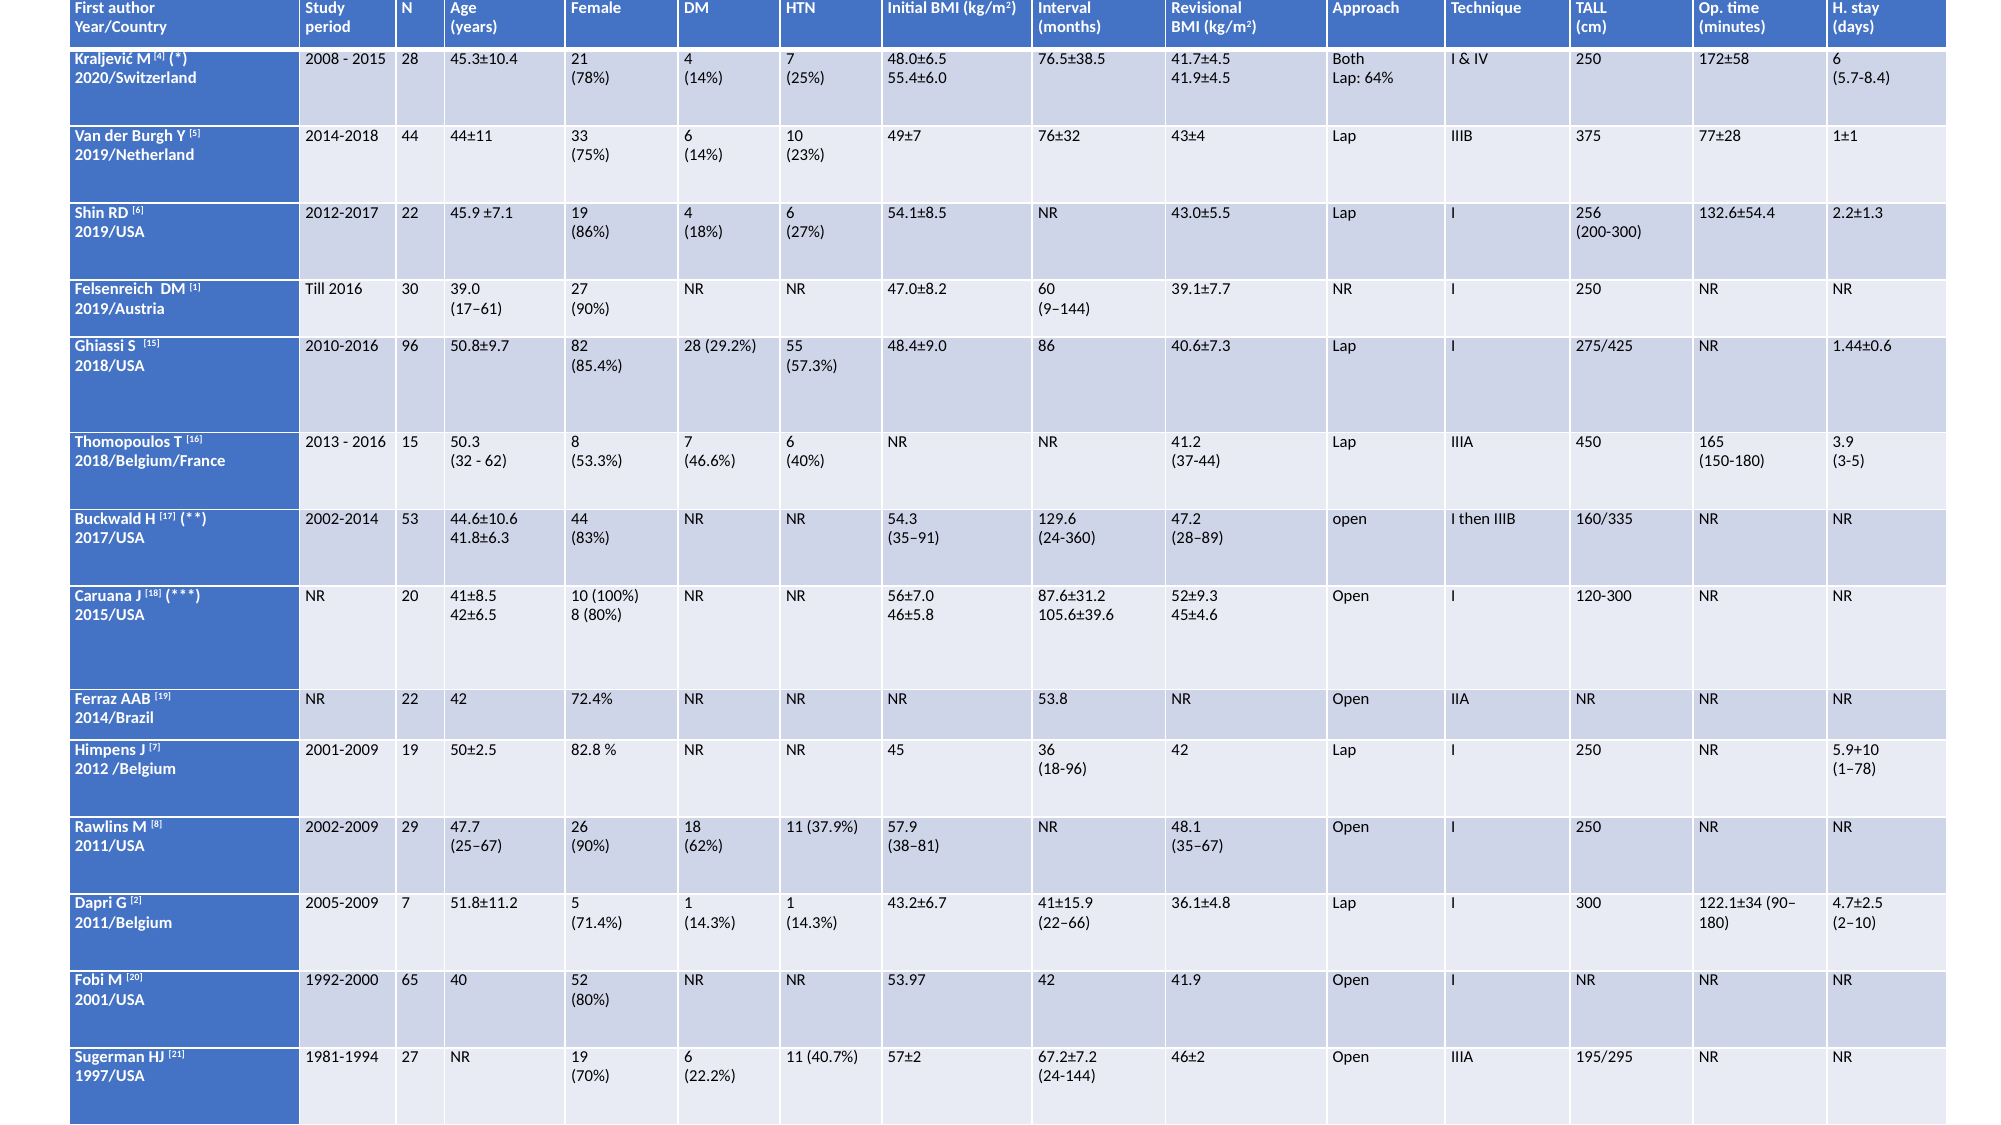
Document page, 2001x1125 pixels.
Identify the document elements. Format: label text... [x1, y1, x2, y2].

table_cell 55 (57.3%) [781, 338, 881, 432]
table_cell Felsenreich DM [1] 2019/Austria [70, 281, 299, 336]
table_cell 8 (53.3%) [566, 433, 677, 509]
table_cell 5 (71.4%) [566, 895, 677, 970]
table_cell NR [1694, 338, 1826, 432]
table_cell NR [1694, 281, 1826, 336]
table_cell Lap [1328, 433, 1444, 509]
table_cell Van der Burgh Y [5] 2019/Netherland [70, 127, 299, 202]
table_cell NR [781, 510, 881, 585]
table_cell 2014-2018 [300, 127, 395, 202]
table_cell I [1446, 338, 1569, 432]
table_cell 6 (27%) [781, 204, 881, 279]
table_cell NR [1828, 690, 1946, 739]
table_cell NR [1694, 690, 1826, 739]
table_cell 54.1±8.5 [883, 204, 1031, 279]
table_header Study period [300, 0, 395, 47]
table_cell NR [1571, 972, 1692, 1047]
table_cell 44 (83%) [566, 510, 677, 585]
table_header DM [679, 0, 779, 47]
table_cell 256 (200-300) [1571, 204, 1692, 279]
table_cell 53 [397, 510, 444, 585]
table_cell Lap [1328, 204, 1444, 279]
table_cell NR [1828, 972, 1946, 1047]
table_cell 47.2 (28–89) [1166, 510, 1326, 585]
table_cell NR [679, 510, 779, 585]
table_cell 44 [397, 127, 444, 202]
table_cell 18 (62%) [679, 818, 779, 893]
table_cell 4 (14%) [679, 52, 779, 125]
table_cell 41.7±4.5 41.9±4.5 [1166, 52, 1326, 125]
table_cell 450 [1571, 433, 1692, 509]
table_cell Caruana J [18] (***) 2015/USA [70, 587, 299, 689]
table_cell 82.8 % [566, 741, 677, 816]
table_header N [397, 0, 444, 47]
table_cell 86 [1033, 338, 1165, 432]
table_cell 6 (22.2%) [679, 1049, 779, 1124]
table_cell 52±9.3 45±4.6 [1166, 587, 1326, 689]
table_cell 19 (86%) [566, 204, 677, 279]
table_cell 160/335 [1571, 510, 1692, 585]
table_cell 77±28 [1694, 127, 1826, 202]
table_cell 87.6±31.2 105.6±39.6 [1033, 587, 1165, 689]
table_cell 27 [397, 1049, 444, 1124]
table_cell 41±15.9 (22–66) [1033, 895, 1165, 970]
table_cell 30 [397, 281, 444, 336]
table_cell 3.9 (3-5) [1828, 433, 1946, 509]
table_cell 28 (29.2%) [679, 338, 779, 432]
table_cell 45.9 ±7.1 [445, 204, 564, 279]
table_cell 46±2 [1166, 1049, 1326, 1124]
table_cell 54.3 (35–91) [883, 510, 1031, 585]
table_cell 27 (90%) [566, 281, 677, 336]
table_cell Lap [1328, 895, 1444, 970]
table_cell 44±11 [445, 127, 564, 202]
table_cell 72.4% [566, 690, 677, 739]
table_cell 47.0±8.2 [883, 281, 1031, 336]
table_cell Both Lap: 64% [1328, 52, 1444, 125]
table_header Age (years) [445, 0, 564, 47]
table_cell Open [1328, 818, 1444, 893]
table_cell 40 [445, 972, 564, 1047]
table_cell 15 [397, 433, 444, 509]
table_header H. stay (days) [1828, 0, 1946, 47]
table_cell 41.2 (37-44) [1166, 433, 1326, 509]
table_cell 10 (23%) [781, 127, 881, 202]
table_cell Buckwald H [17] (**) 2017/USA [70, 510, 299, 585]
table_cell NR [1033, 818, 1165, 893]
table_cell 44.6±10.6 41.8±6.3 [445, 510, 564, 585]
table_cell 2005-2009 [300, 895, 395, 970]
table_cell Dapri G [2] 2011/Belgium [70, 895, 299, 970]
table_header Op. time (minutes) [1694, 0, 1826, 47]
table_header Female [566, 0, 677, 47]
table_cell 6 (40%) [781, 433, 881, 509]
table_cell NR [781, 972, 881, 1047]
table_cell 56±7.0 46±5.8 [883, 587, 1031, 689]
table_cell 172±58 [1694, 52, 1826, 125]
table_cell 48.1 (35–67) [1166, 818, 1326, 893]
table_cell 7 (25%) [781, 52, 881, 125]
table_cell 53.97 [883, 972, 1031, 1047]
table_cell Open [1328, 1049, 1444, 1124]
table_cell Thomopoulos T [16] 2018/Belgium/France [70, 433, 299, 509]
table_cell 19 (70%) [566, 1049, 677, 1124]
table_cell 42 [445, 690, 564, 739]
table_cell 53.8 [1033, 690, 1165, 739]
table_cell 67.2±7.2 (24-144) [1033, 1049, 1165, 1124]
table_header Revisional BMI (kg/m2) [1166, 0, 1326, 47]
table_cell 1.44±0.6 [1828, 338, 1946, 432]
table_cell NR [1828, 818, 1946, 893]
table_cell I & IV [1446, 52, 1569, 125]
table_header TALL (cm) [1571, 0, 1692, 47]
table_cell 60 (9–144) [1033, 281, 1165, 336]
table_cell 43.2±6.7 [883, 895, 1031, 970]
table_cell Himpens J [7] 2012 /Belgium [70, 741, 299, 816]
table_cell 250 [1571, 281, 1692, 336]
table_cell Fobi M [20] 2001/USA [70, 972, 299, 1047]
table_cell 50.3 (32 - 62) [445, 433, 564, 509]
table_cell Open [1328, 690, 1444, 739]
table_cell 11 (40.7%) [781, 1049, 881, 1124]
table_cell 26 (90%) [566, 818, 677, 893]
table_cell open [1328, 510, 1444, 585]
table_cell 36.1±4.8 [1166, 895, 1326, 970]
table_cell NR [781, 587, 881, 689]
table_cell 43.0±5.5 [1166, 204, 1326, 279]
table_cell NR [1328, 281, 1444, 336]
table_cell NR [679, 972, 779, 1047]
table_cell NR [1694, 587, 1826, 689]
table_cell 65 [397, 972, 444, 1047]
table_cell 6 (5.7-8.4) [1828, 52, 1946, 125]
table_cell Rawlins M [8] 2011/USA [70, 818, 299, 893]
table_cell I [1446, 587, 1569, 689]
table_cell NR [1828, 1049, 1946, 1124]
table_header Interval (months) [1033, 0, 1165, 47]
table_cell NR [1694, 510, 1826, 585]
table_cell 41±8.5 42±6.5 [445, 587, 564, 689]
table_cell 120-300 [1571, 587, 1692, 689]
table_cell 7 (46.6%) [679, 433, 779, 509]
table_cell 42 [1166, 741, 1326, 816]
table_cell 51.8±11.2 [445, 895, 564, 970]
table_cell NR [781, 741, 881, 816]
table_cell 48.0±6.5 55.4±6.0 [883, 52, 1031, 125]
table_cell Open [1328, 587, 1444, 689]
table_cell Lap [1328, 741, 1444, 816]
table_cell 122.1±34 (90–180) [1694, 895, 1826, 970]
table_cell Till 2016 [300, 281, 395, 336]
table_cell I [1446, 895, 1569, 970]
table_cell 1981-1994 [300, 1049, 395, 1124]
table_cell 275/425 [1571, 338, 1692, 432]
table_cell 39.0 (17–61) [445, 281, 564, 336]
table_cell 250 [1571, 52, 1692, 125]
table_cell 4.7±2.5 (2–10) [1828, 895, 1946, 970]
table_cell 22 [397, 204, 444, 279]
table_cell NR [679, 741, 779, 816]
table_cell 195/295 [1571, 1049, 1692, 1124]
table_cell NR [679, 690, 779, 739]
table_cell 76±32 [1033, 127, 1165, 202]
table_cell NR [1828, 587, 1946, 689]
table_cell NR [1694, 1049, 1826, 1124]
table_cell I [1446, 204, 1569, 279]
table_cell 45 [883, 741, 1031, 816]
table_cell 29 [397, 818, 444, 893]
table_cell 1992-2000 [300, 972, 395, 1047]
table_cell IIIA [1446, 1049, 1569, 1124]
table_cell 2001-2009 [300, 741, 395, 816]
table_cell 4 (18%) [679, 204, 779, 279]
table_cell 10 (100%) 8 (80%) [566, 587, 677, 689]
table_cell NR [1694, 741, 1826, 816]
table_cell NR [1694, 972, 1826, 1047]
table_cell NR [1166, 690, 1326, 739]
table_cell IIIA [1446, 433, 1569, 509]
table_cell 11 (37.9%) [781, 818, 881, 893]
table_cell IIIB [1446, 127, 1569, 202]
table_cell 40.6±7.3 [1166, 338, 1326, 432]
table_cell 57.9 (38–81) [883, 818, 1031, 893]
table_cell Kraljević M [4] (*) 2020/Switzerland [70, 52, 299, 125]
table_cell 82 (85.4%) [566, 338, 677, 432]
table_cell Sugerman HJ [21] 1997/USA [70, 1049, 299, 1124]
table_cell NR [679, 281, 779, 336]
table_cell I [1446, 281, 1569, 336]
table_cell 300 [1571, 895, 1692, 970]
table_cell IIA [1446, 690, 1569, 739]
table_cell Shin RD [6] 2019/USA [70, 204, 299, 279]
table_cell 2.2±1.3 [1828, 204, 1946, 279]
table_cell 39.1±7.7 [1166, 281, 1326, 336]
table_cell NR [781, 281, 881, 336]
table_cell I [1446, 741, 1569, 816]
table_cell 52 (80%) [566, 972, 677, 1047]
table_cell 2008 - 2015 [300, 52, 395, 125]
table_cell 165 (150-180) [1694, 433, 1826, 509]
table_cell NR [883, 433, 1031, 509]
table_cell 21 (78%) [566, 52, 677, 125]
table_cell 19 [397, 741, 444, 816]
table_cell 45.3±10.4 [445, 52, 564, 125]
table_cell 1±1 [1828, 127, 1946, 202]
table_cell 48.4±9.0 [883, 338, 1031, 432]
table_cell 57±2 [883, 1049, 1031, 1124]
table_cell 50.8±9.7 [445, 338, 564, 432]
table_cell 43±4 [1166, 127, 1326, 202]
table_cell 33 (75%) [566, 127, 677, 202]
table_cell 2010-2016 [300, 338, 395, 432]
table_cell 36 (18-96) [1033, 741, 1165, 816]
table_cell NR [1828, 281, 1946, 336]
table_cell 129.6 (24-360) [1033, 510, 1165, 585]
table_cell 20 [397, 587, 444, 689]
table_cell 76.5±38.5 [1033, 52, 1165, 125]
table_cell I [1446, 818, 1569, 893]
table_header First author Year/Country [70, 0, 299, 47]
table_cell NR [1694, 818, 1826, 893]
table_cell Lap [1328, 127, 1444, 202]
table_cell NR [679, 587, 779, 689]
table_cell 96 [397, 338, 444, 432]
table_cell NR [1571, 690, 1692, 739]
table_header Approach [1328, 0, 1444, 47]
table_cell 41.9 [1166, 972, 1326, 1047]
table_cell NR [1033, 204, 1165, 279]
table_header Initial BMI (kg/m2) [883, 0, 1031, 47]
table_cell 2002-2009 [300, 818, 395, 893]
table_cell 132.6±54.4 [1694, 204, 1826, 279]
table_cell 375 [1571, 127, 1692, 202]
table_cell NR [1828, 510, 1946, 585]
table_header Technique [1446, 0, 1569, 47]
table_cell I then IIIB [1446, 510, 1569, 585]
table_cell 50±2.5 [445, 741, 564, 816]
table_cell 47.7 (25–67) [445, 818, 564, 893]
table_cell 1 (14.3%) [679, 895, 779, 970]
table_cell I [1446, 972, 1569, 1047]
table_cell NR [300, 587, 395, 689]
table_cell 42 [1033, 972, 1165, 1047]
table_cell 250 [1571, 818, 1692, 893]
table_cell NR [883, 690, 1031, 739]
table_cell 250 [1571, 741, 1692, 816]
table_cell 22 [397, 690, 444, 739]
table_cell 6 (14%) [679, 127, 779, 202]
table_cell 1 (14.3%) [781, 895, 881, 970]
table_cell 5.9+10 (1–78) [1828, 741, 1946, 816]
table_cell Ghiassi S [15] 2018/USA [70, 338, 299, 432]
table_cell NR [445, 1049, 564, 1124]
table_cell NR [781, 690, 881, 739]
table_cell NR [1033, 433, 1165, 509]
table_cell NR [300, 690, 395, 739]
table_cell Open [1328, 972, 1444, 1047]
table_cell 2013 - 2016 [300, 433, 395, 509]
table_cell Ferraz AAB [19] 2014/Brazil [70, 690, 299, 739]
table_cell 7 [397, 895, 444, 970]
table_cell 49±7 [883, 127, 1031, 202]
table_cell 28 [397, 52, 444, 125]
table_cell 2002-2014 [300, 510, 395, 585]
table_header HTN [781, 0, 881, 47]
table_cell 2012-2017 [300, 204, 395, 279]
table_cell Lap [1328, 338, 1444, 432]
